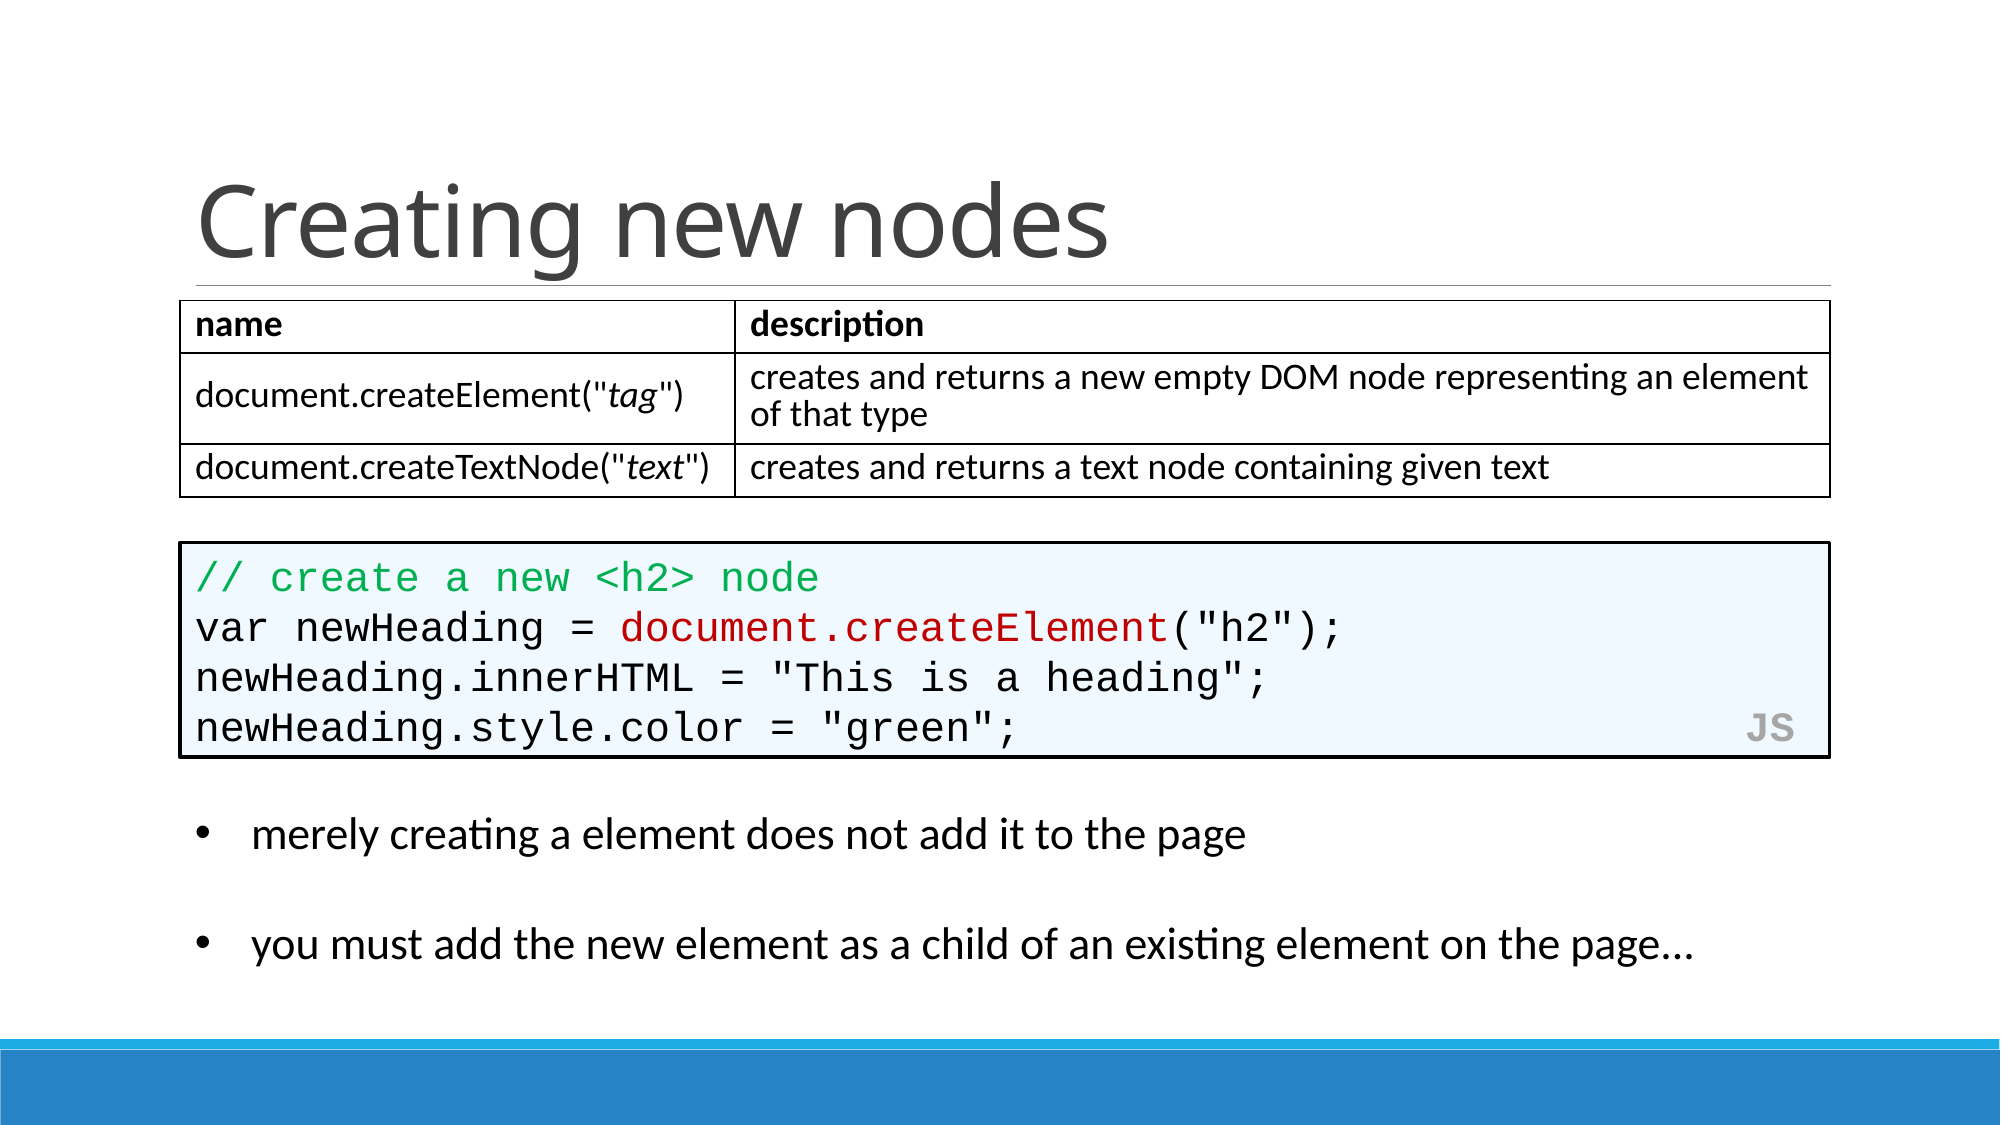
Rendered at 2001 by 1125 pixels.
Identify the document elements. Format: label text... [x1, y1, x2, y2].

table_cell document.createElement("tag") [181, 354, 734, 443]
table_cell creates and returns a text node containing given text [736, 445, 1829, 496]
text_box // create a new <h2> node var newHeading = document.createElement("h2"); newHeading.innerHTML = "This is a heading"; newHeading.style.color = "green"; JS [179, 542, 1830, 758]
text_box merely creating a element does not add it to the page you must add the new element as a child of an existing element on the page... [179, 796, 1830, 977]
table_cell document.createTextNode("text") [181, 445, 734, 496]
title Creating new nodes [180, 47, 1830, 285]
table_header description [736, 301, 1829, 352]
table_cell creates and returns a new empty DOM node representing an element of that type [736, 354, 1829, 443]
table_header name [181, 301, 734, 352]
